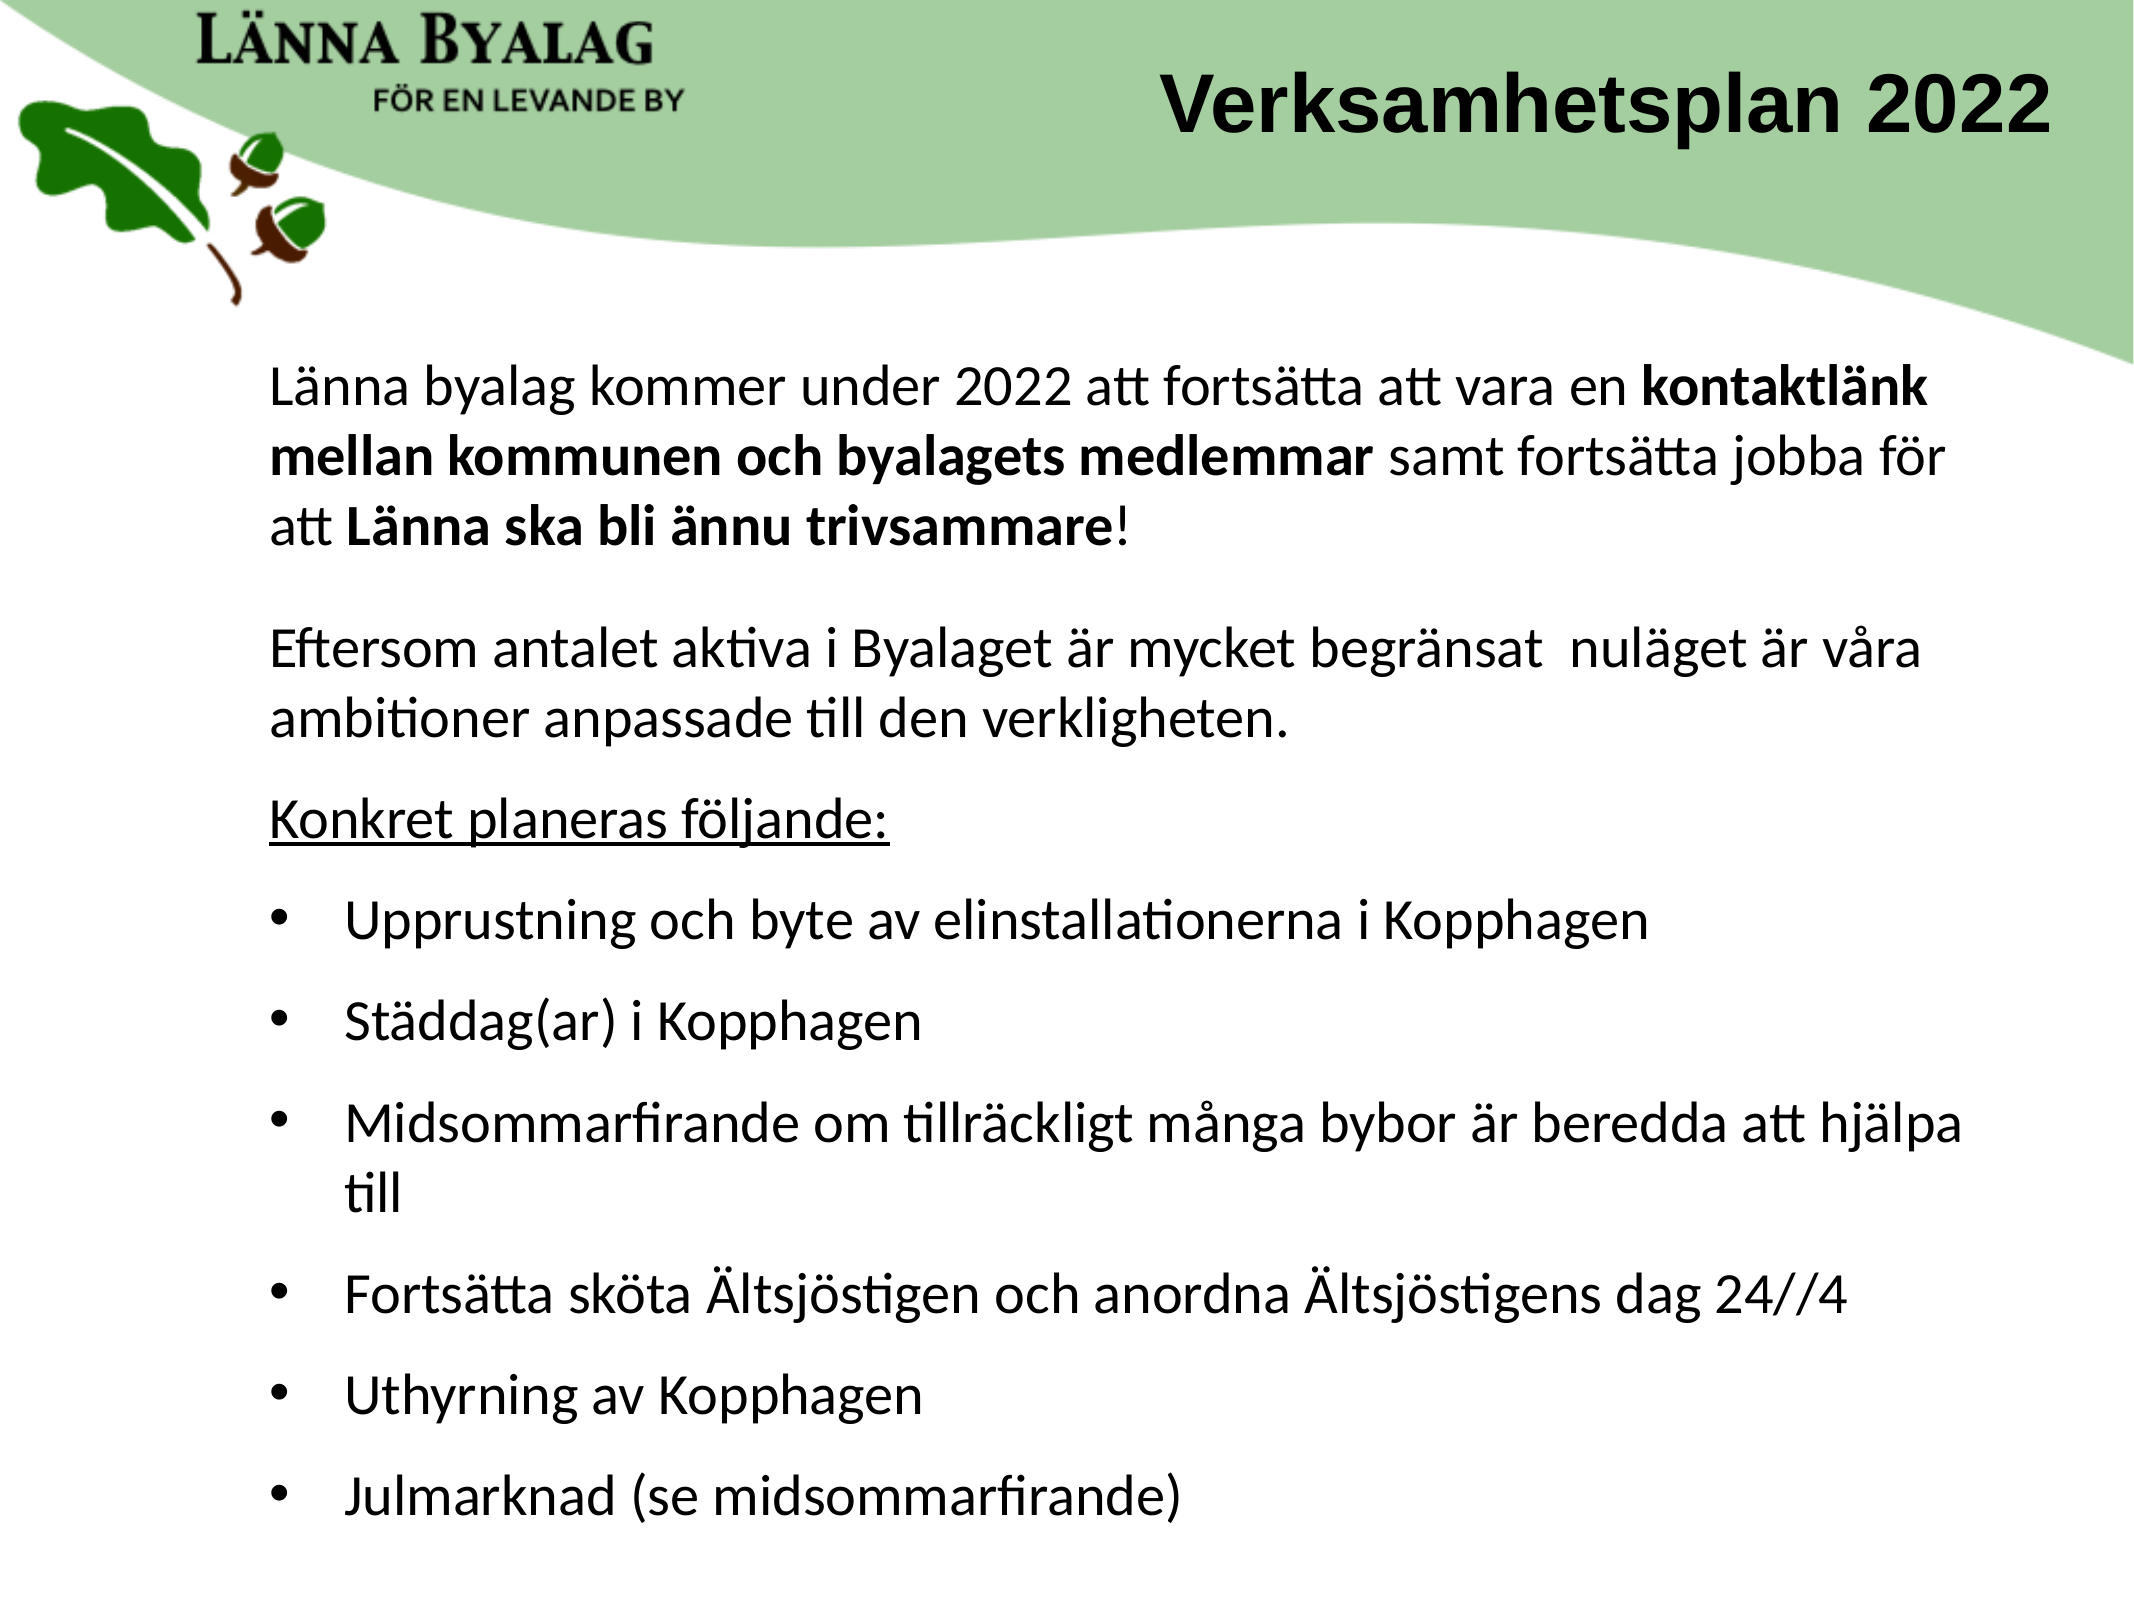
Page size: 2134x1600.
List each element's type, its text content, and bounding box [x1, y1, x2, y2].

text_box Verksamhetsplan 2022 [1150, 40, 2061, 158]
picture [0, 0, 2134, 1600]
text_box Länna byalag kommer under 2022 att fortsätta att vara en kontaktlänk mellan kommunen och byalagets medlemmar samt fortsätta jobba för att Länna ska bli ännu trivsammare! Eftersom antalet aktiva i Byalaget är mycket begränsat nuläget är våra ambitioner anpassade till den verkligheten. Konkret planeras följande: Upprustning och byte av elinstallationerna i Kopphagen Städdag(ar) i Kopphagen Midsommarfirande om tillräckligt många bybor är beredda att hjälpa till Fortsätta sköta Ältsjöstigen och anordna Ältsjöstigens dag 24//4 Uthyrning av Kopphagen Julmarknad (se midsommarfirande) [261, 338, 2027, 1567]
